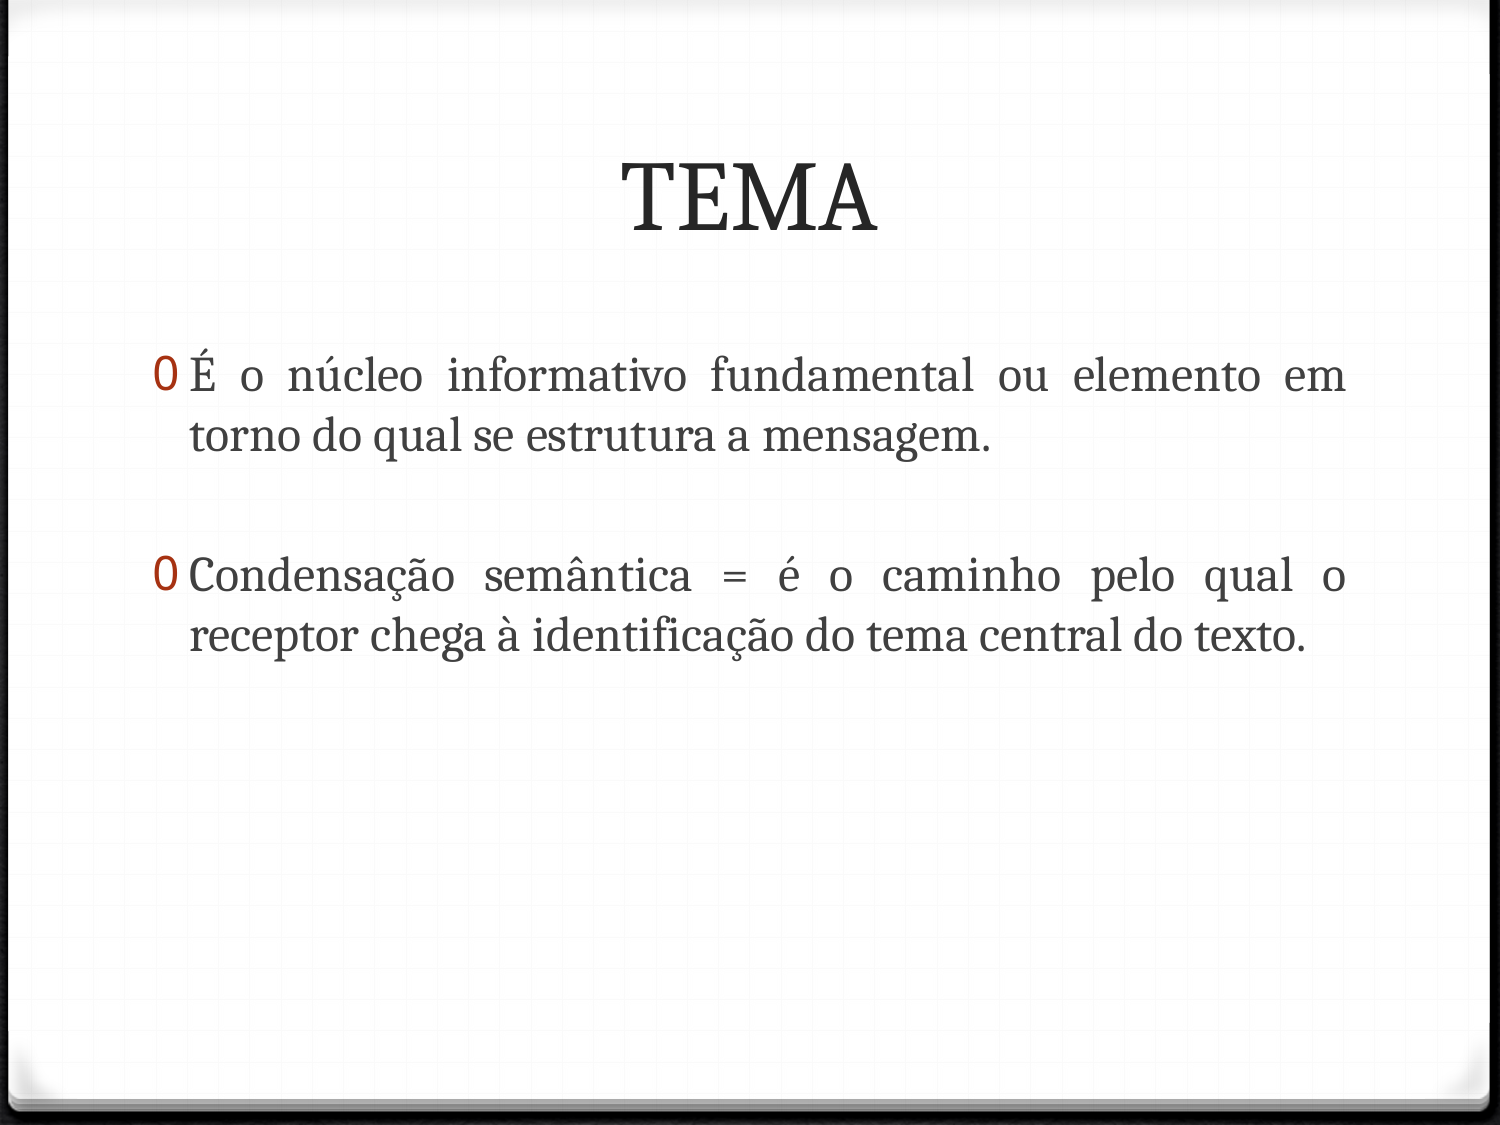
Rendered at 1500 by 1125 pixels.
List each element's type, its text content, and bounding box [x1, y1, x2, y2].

title TEMA [90, 71, 1410, 309]
picture [0, 0, 1500, 1125]
list É o núcleo informativo fundamental ou elemento em torno do qual se estrutura a mensagem. Condensação semântica = é o caminho pelo qual o receptor chega à identificação do tema central do texto. [137, 334, 1363, 983]
